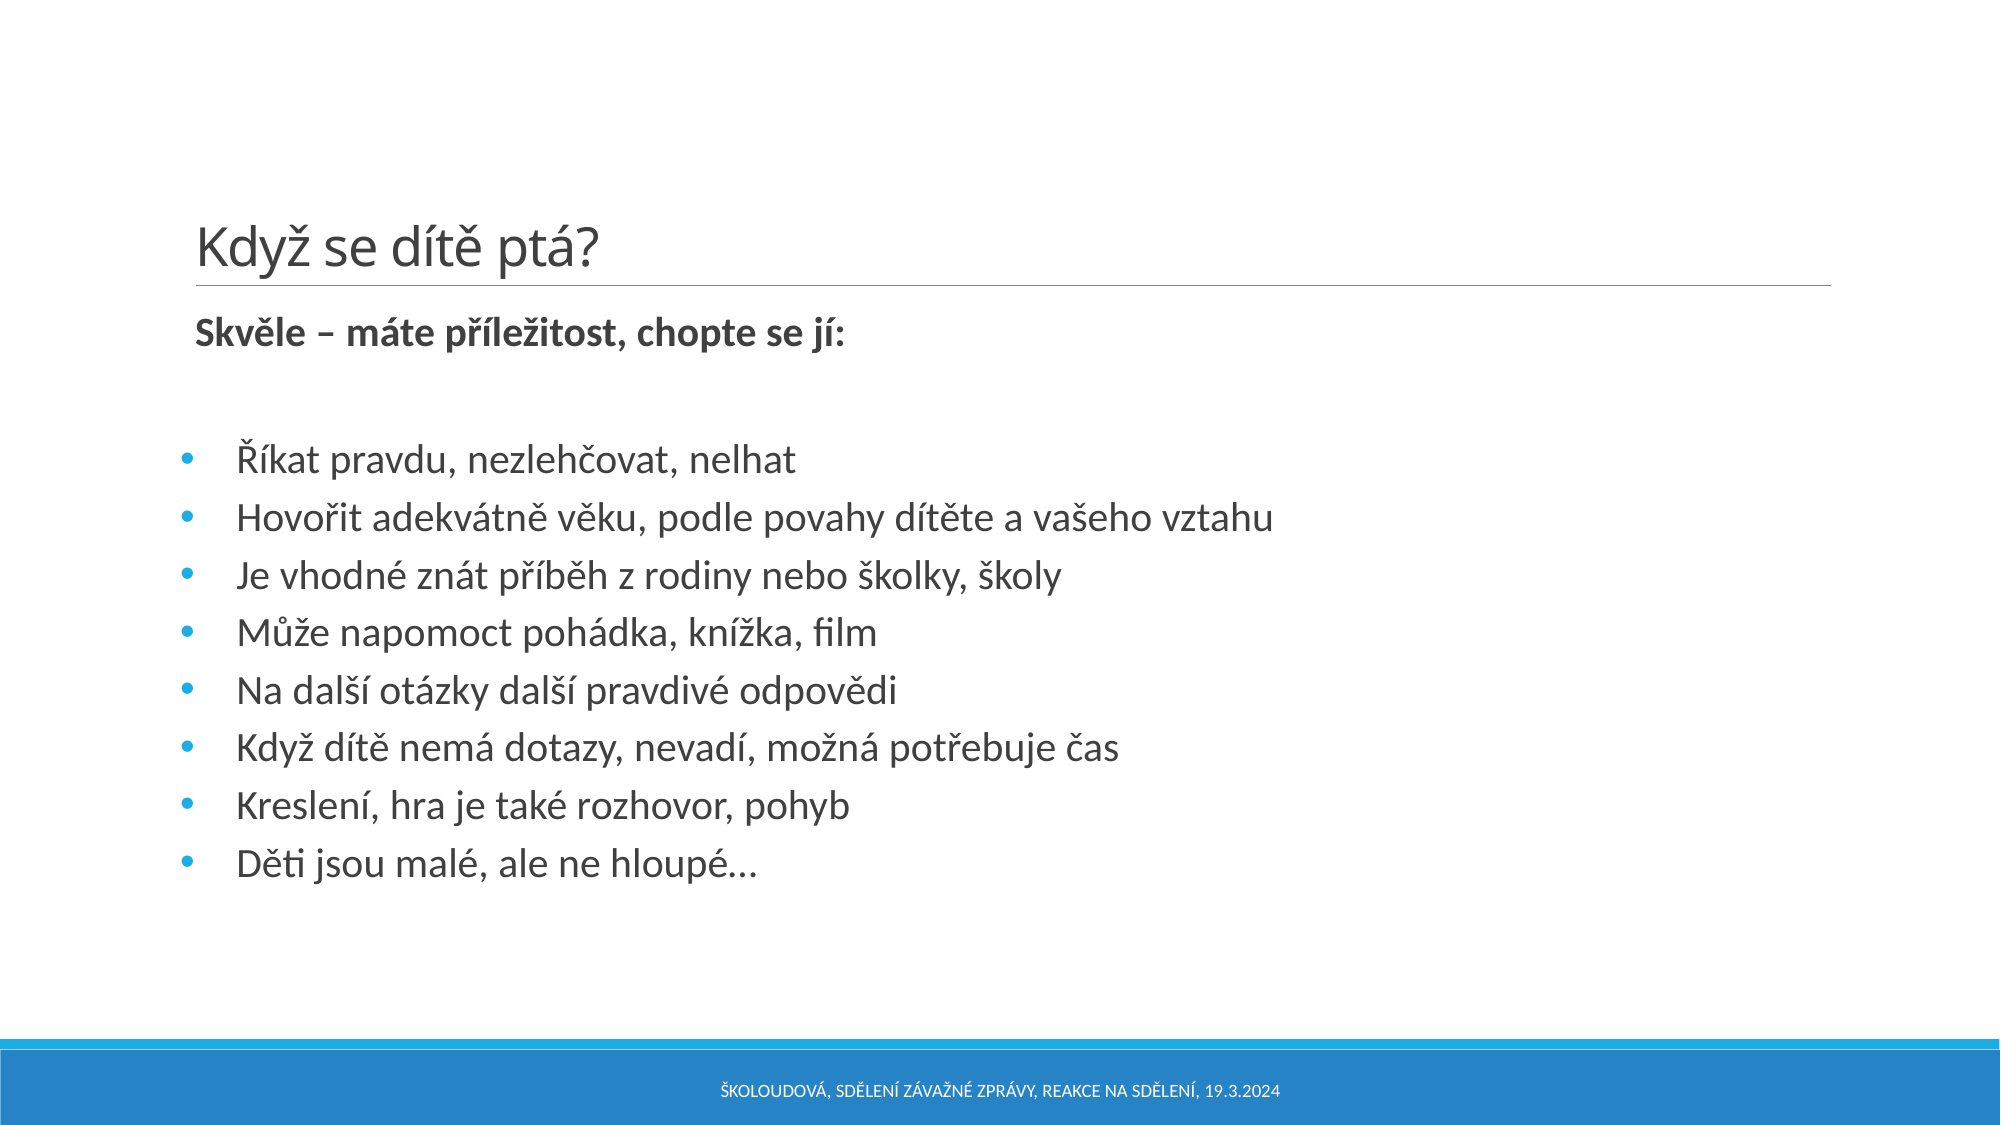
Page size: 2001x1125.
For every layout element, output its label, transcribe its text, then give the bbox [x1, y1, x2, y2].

title Když se dítě ptá? [180, 47, 1830, 285]
footer Školoudová, sdělení závažné zprávy, reakce na sdělení, 19.3.2024 [604, 1059, 1396, 1120]
list Skvěle – máte příležitost, chopte se jí: Říkat pravdu, nezlehčovat, nelhat Hovořit adekvátně věku, podle povahy dítěte a vašeho vztahu Je vhodné znát příběh z rodiny nebo školky, školy Může napomoct pohádka, knížka, film Na další otázky další pravdivé odpovědi Když dítě nemá dotazy, nevadí, možná potřebuje čas Kreslení, hra je také rozhovor, pohyb Děti jsou malé, ale ne hloupé… [180, 302, 1830, 963]
